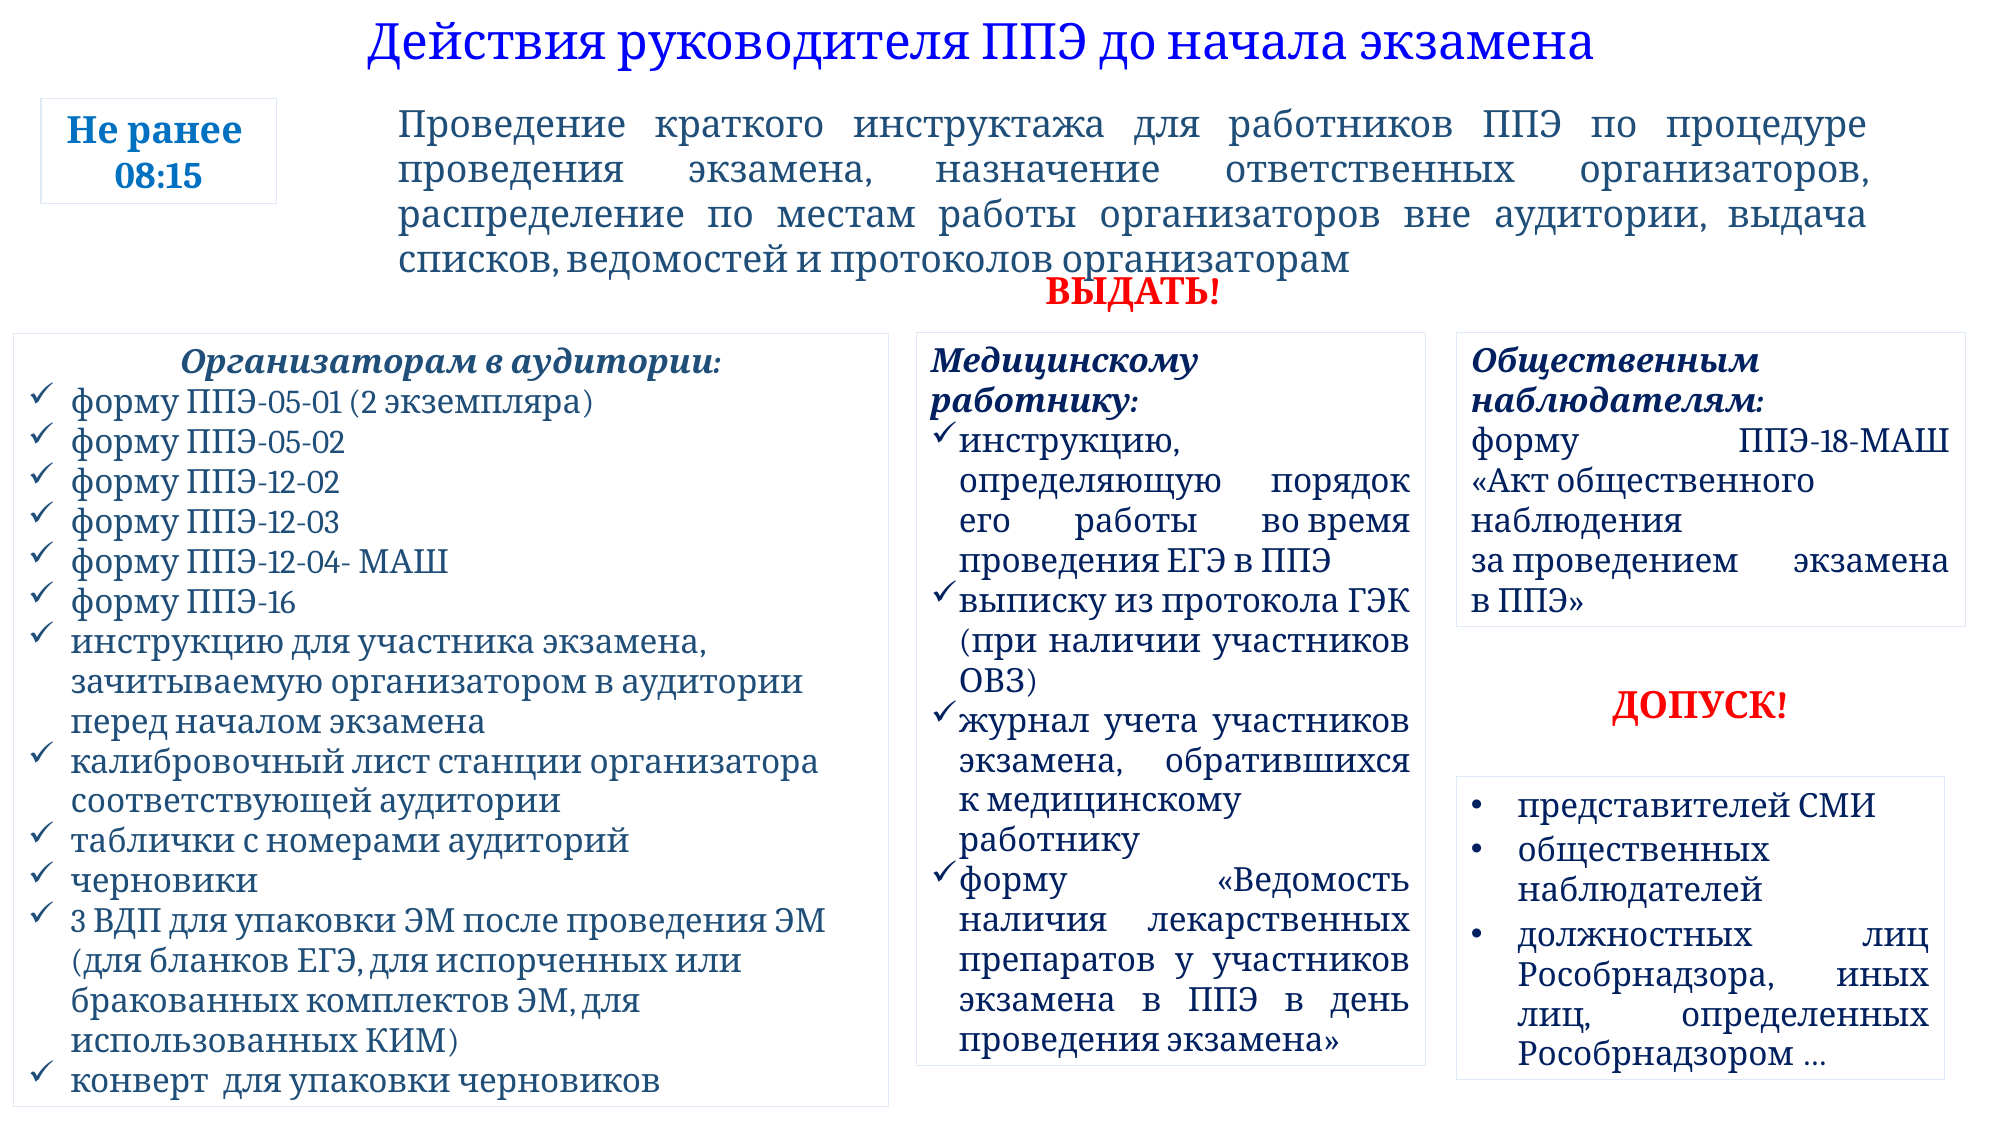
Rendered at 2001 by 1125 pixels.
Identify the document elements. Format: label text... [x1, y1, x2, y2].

text_box представителей СМИ общественных наблюдателей должностных лиц Рособрнадзора, иных лиц, определенных Рособрнадзором … [1456, 776, 1945, 1080]
text_box Действия руководителя ППЭ до начала экзамена [0, 1, 1986, 76]
text_box Общественным наблюдателям: форму ППЭ-18-МАШ «Акт общественного наблюдения за проведением экзамена в ППЭ» [1456, 332, 1966, 627]
text_box ВЫДАТЬ! [961, 288, 1305, 320]
text_box Организаторам в аудитории: форму ППЭ-05-01 (2 экземпляра) форму ППЭ-05-02 форму ППЭ-12-02 форму ППЭ-12-03 форму ППЭ-12-04- МАШ форму ППЭ-16 инструкцию для участника экзамена, зачитываемую организатором в аудитории перед началом экзамена калибровочный лист станции организатора соответствующей аудитории таблички с номерами аудиторий черновики 3 ВДП для упаковки ЭМ после проведения ЭМ (для бланков ЕГЭ, для испорченных или бракованных комплектов ЭМ, для использованных КИМ) конверт для упаковки черновиков [13, 333, 889, 1107]
text_box Не ранее 08:15 [41, 98, 277, 204]
text_box Медицинскому работнику: инструкцию, определяющую порядок его работы во время проведения ЕГЭ в ППЭ выписку из протокола ГЭК (при наличии участников ОВЗ) журнал учета участников экзамена, обратившихся к медицинскому работнику форму «Ведомость наличия лекарственных препаратов у участников экзамена в ППЭ в день проведения экзамена» [916, 332, 1426, 1066]
text_box ДОПУСК! [1528, 673, 1872, 734]
text_box Проведение краткого инструктажа для работников ППЭ по процедуре проведения экзамена, назначение ответственных организаторов, распределение по местам работы организаторов вне аудитории, выдача списков, ведомостей и протоколов организаторам [383, 93, 1884, 288]
